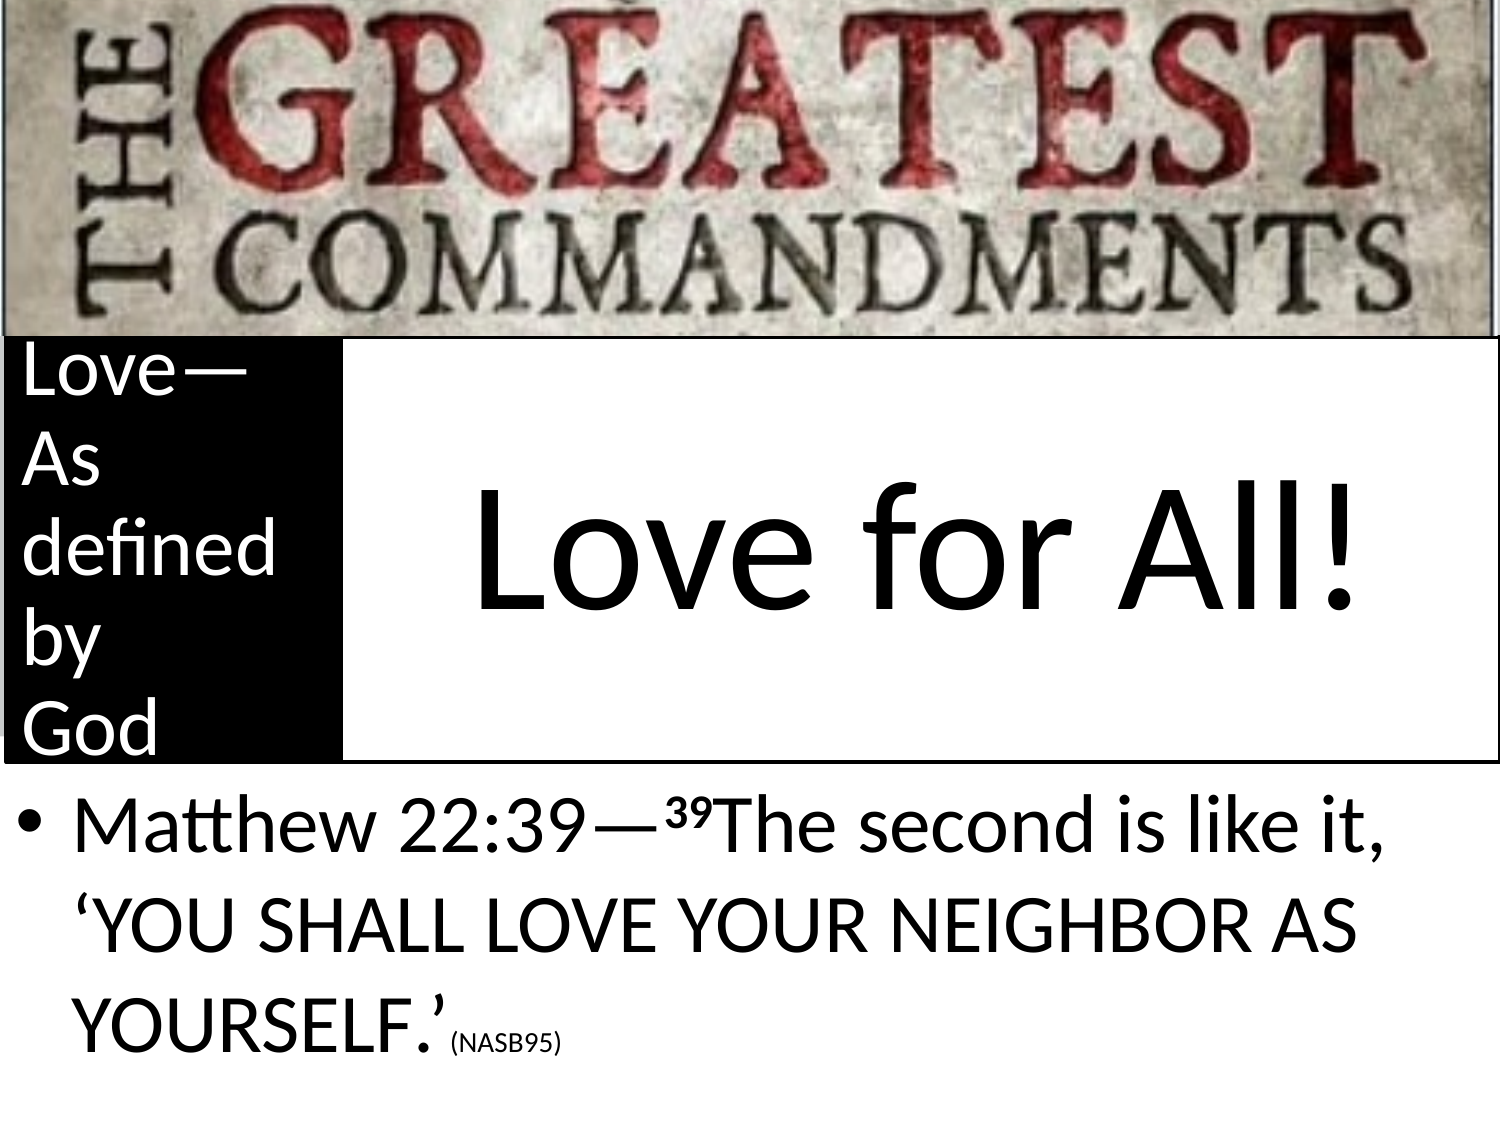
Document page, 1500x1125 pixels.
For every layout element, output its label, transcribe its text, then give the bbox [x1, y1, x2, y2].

text_box Love— As defined by God [4, 343, 343, 761]
list Love for All! [343, 341, 1500, 761]
list Matthew 22:39—39The second is like it, ‘You shall love your neighbor as yourself.’(NASB95) [0, 761, 1500, 1125]
picture [0, 0, 1498, 336]
text_box [0, 342, 4, 739]
